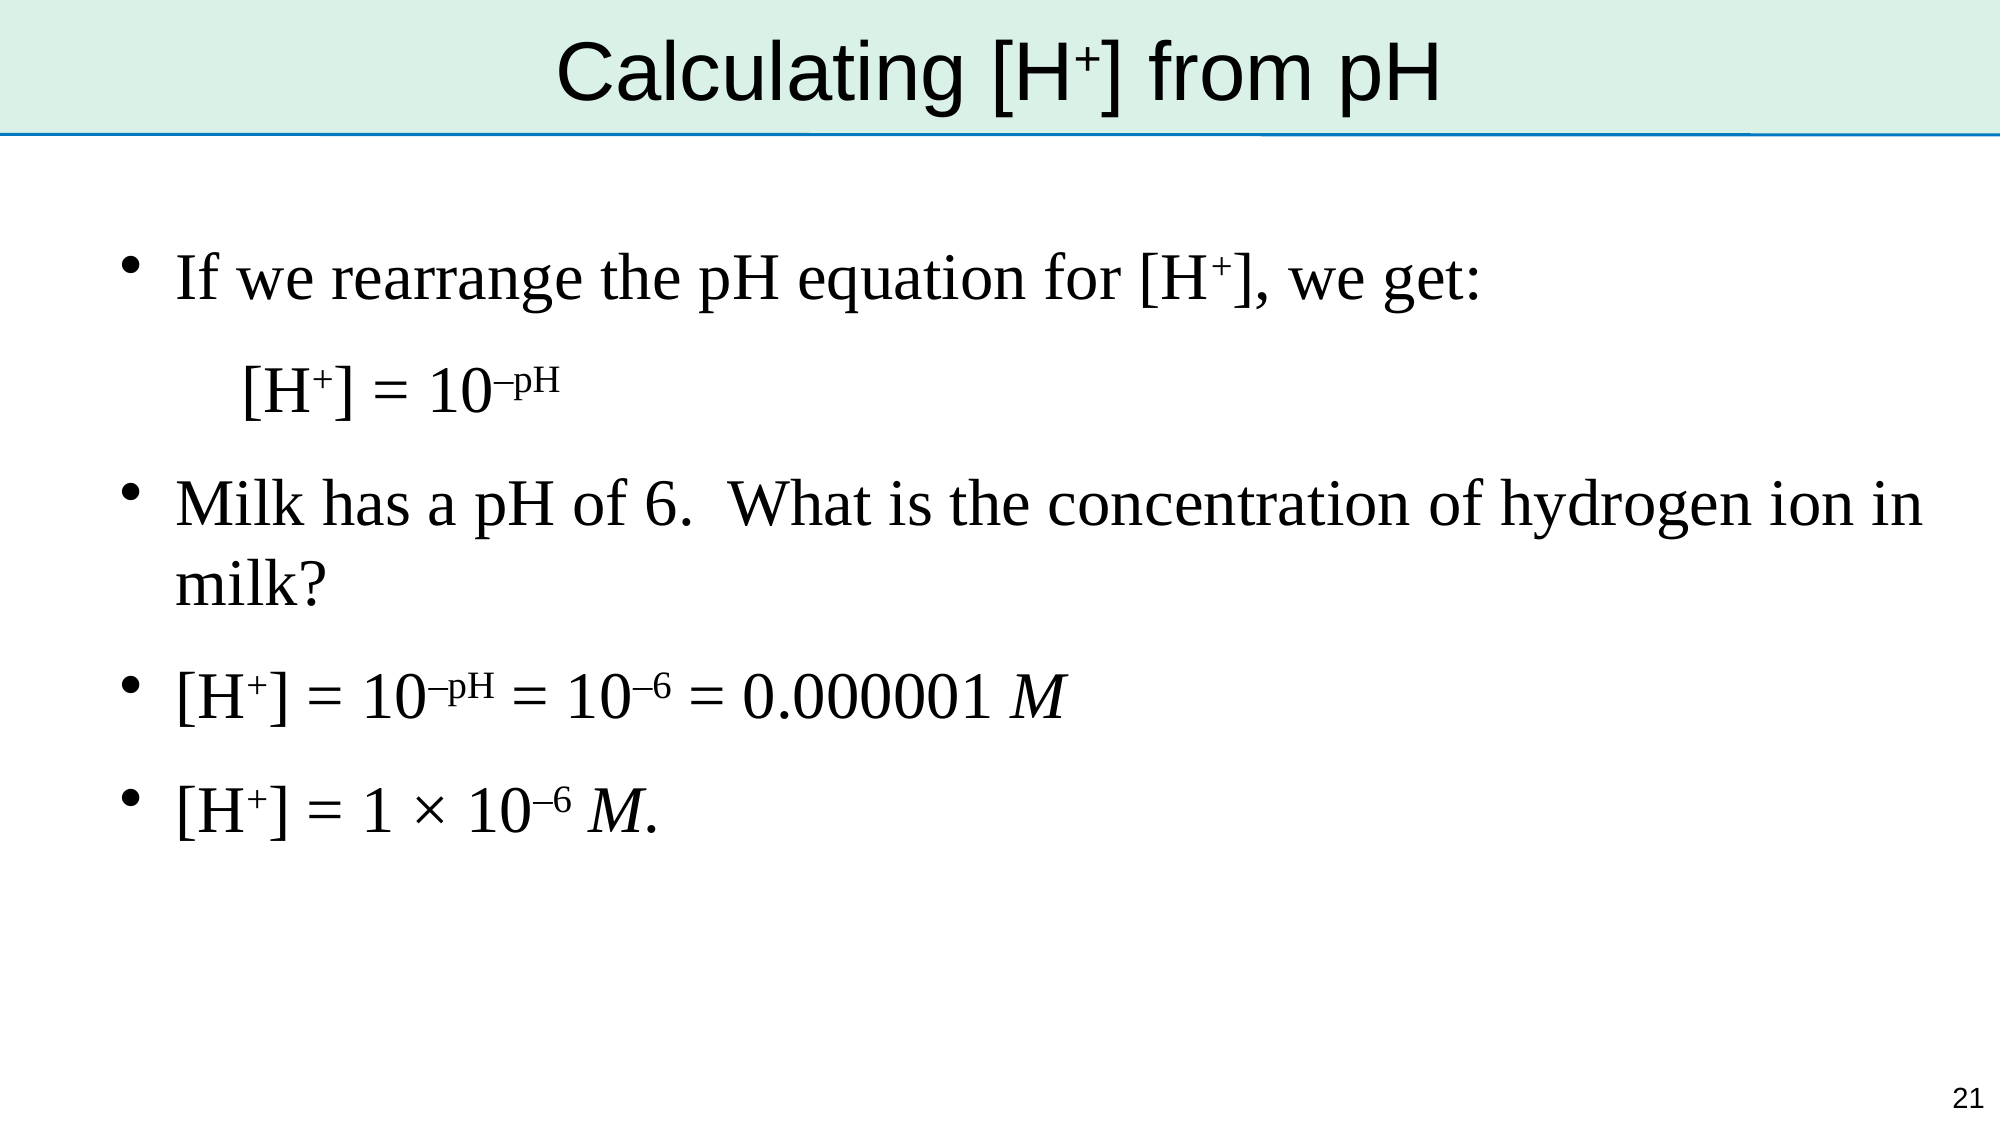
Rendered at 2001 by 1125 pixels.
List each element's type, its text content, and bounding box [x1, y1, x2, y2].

list If we rearrange the pH equation for [H+], we get: [H+] = 10–pH Milk has a pH of 6. What is the concentration of hydrogen ion in milk? [H+] = 10–pH = 10–6 = 0.000001 M [H+] = 1 × 10–6 M. [104, 224, 1946, 1072]
title Calculating [H+] from pH [0, 0, 2000, 135]
slide_number 21 [1858, 1071, 2000, 1125]
